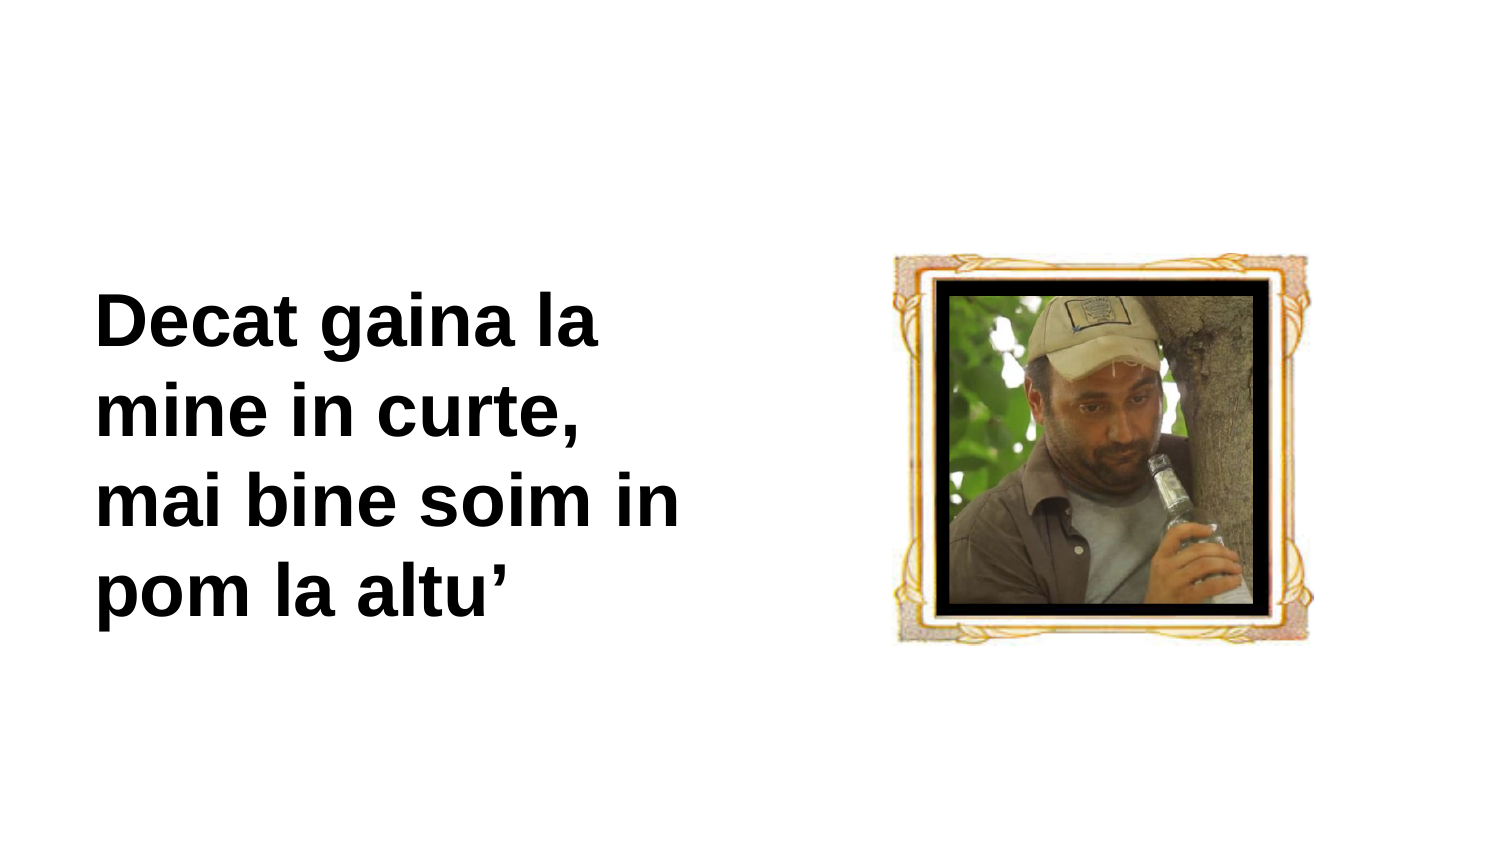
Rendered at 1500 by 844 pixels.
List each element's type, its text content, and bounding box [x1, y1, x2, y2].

title Decat gaina la mine in curte, mai bine soim in pom la altu’ [79, 254, 724, 647]
picture [892, 253, 1314, 647]
